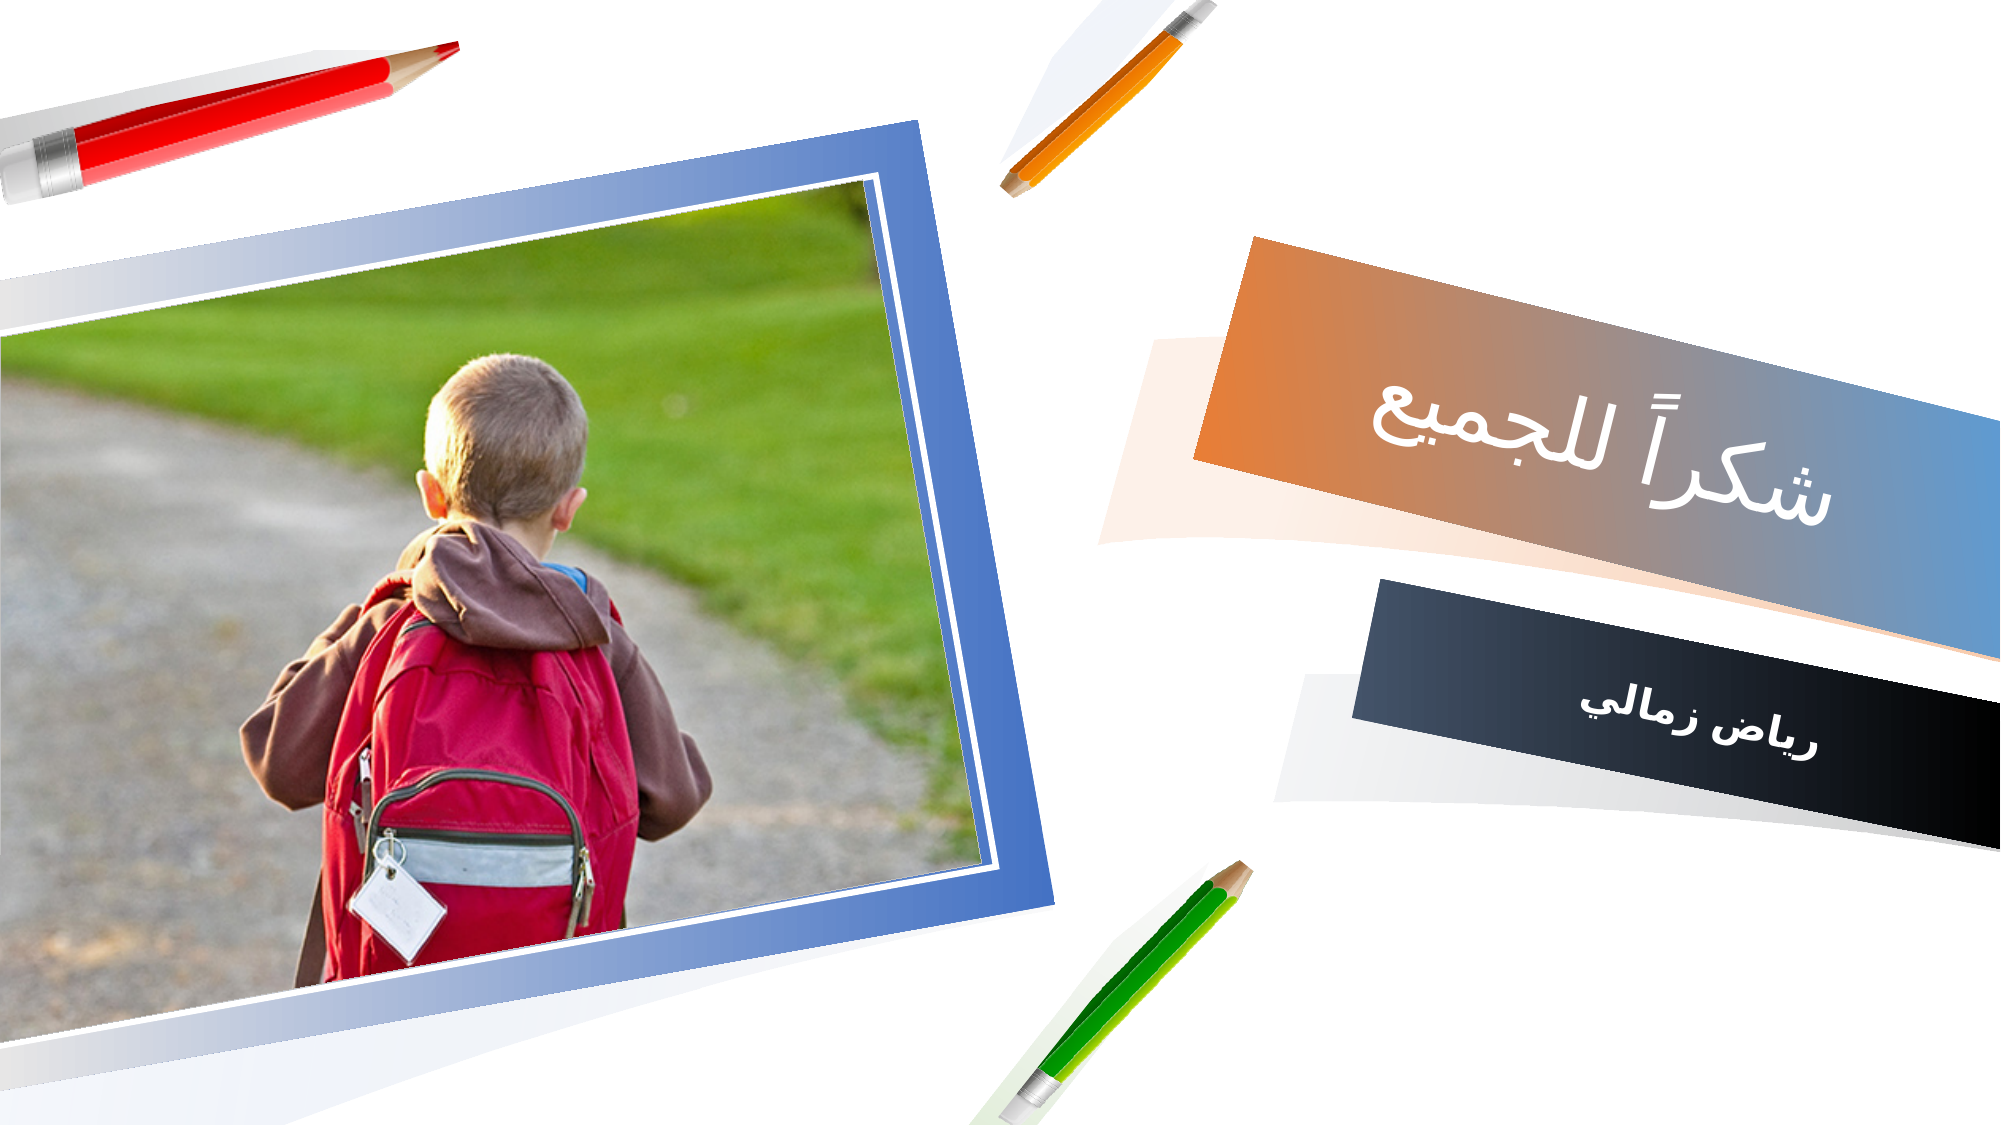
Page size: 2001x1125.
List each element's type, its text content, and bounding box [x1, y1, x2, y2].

picture [0, 40, 982, 1043]
picture [981, 0, 1223, 215]
picture [991, 842, 1270, 1125]
title شكراً للجميع [1197, 243, 2000, 646]
list رياض زمالي [1394, 603, 2000, 833]
